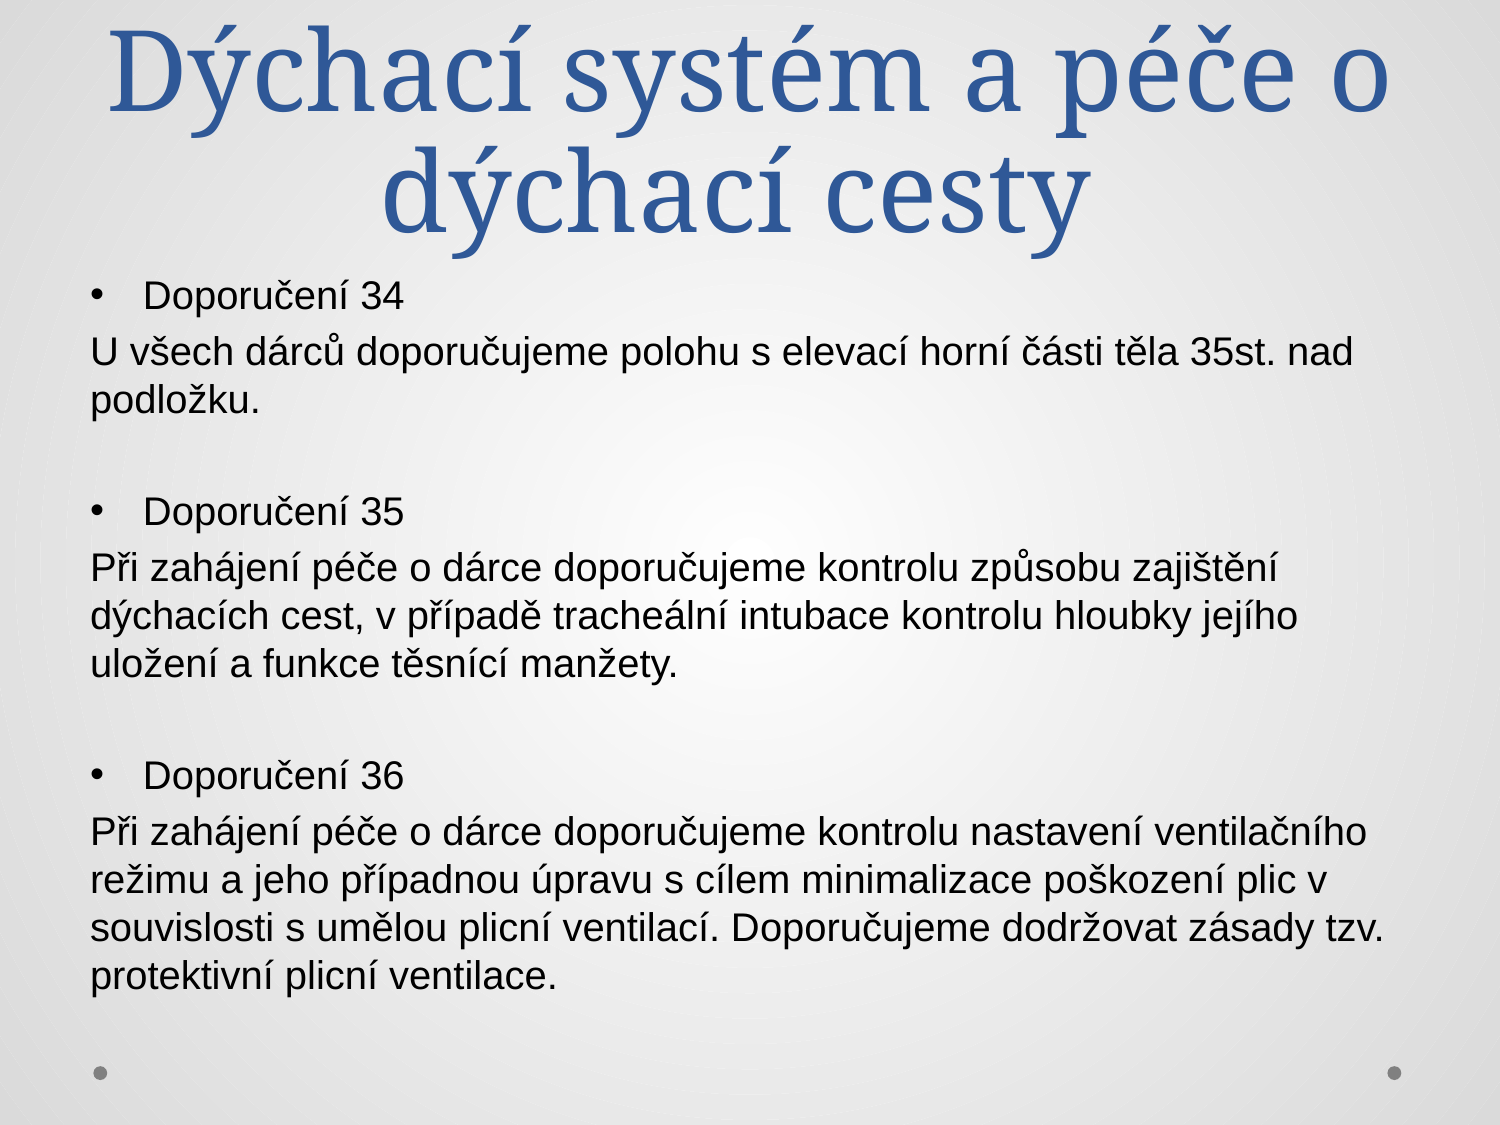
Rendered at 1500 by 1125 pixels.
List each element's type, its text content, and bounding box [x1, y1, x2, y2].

title Dýchací systém a péče o dýchací cesty [75, 0, 1425, 262]
list Doporučení 34 U všech dárců doporučujeme polohu s elevací horní části těla 35st. nad podložku. Doporučení 35 Při zahájení péče o dárce doporučujeme kontrolu způsobu zajištění dýchacích cest, v případě tracheální intubace kontrolu hloubky jejího uložení a funkce těsnící manžety. Doporučení 36 Při zahájení péče o dárce doporučujeme kontrolu nastavení ventilačního režimu a jeho případnou úpravu s cílem minimalizace poškození plic v souvislosti s umělou plicní ventilací. Doporučujeme dodržovat zásady tzv. protektivní plicní ventilace. [75, 262, 1425, 1005]
